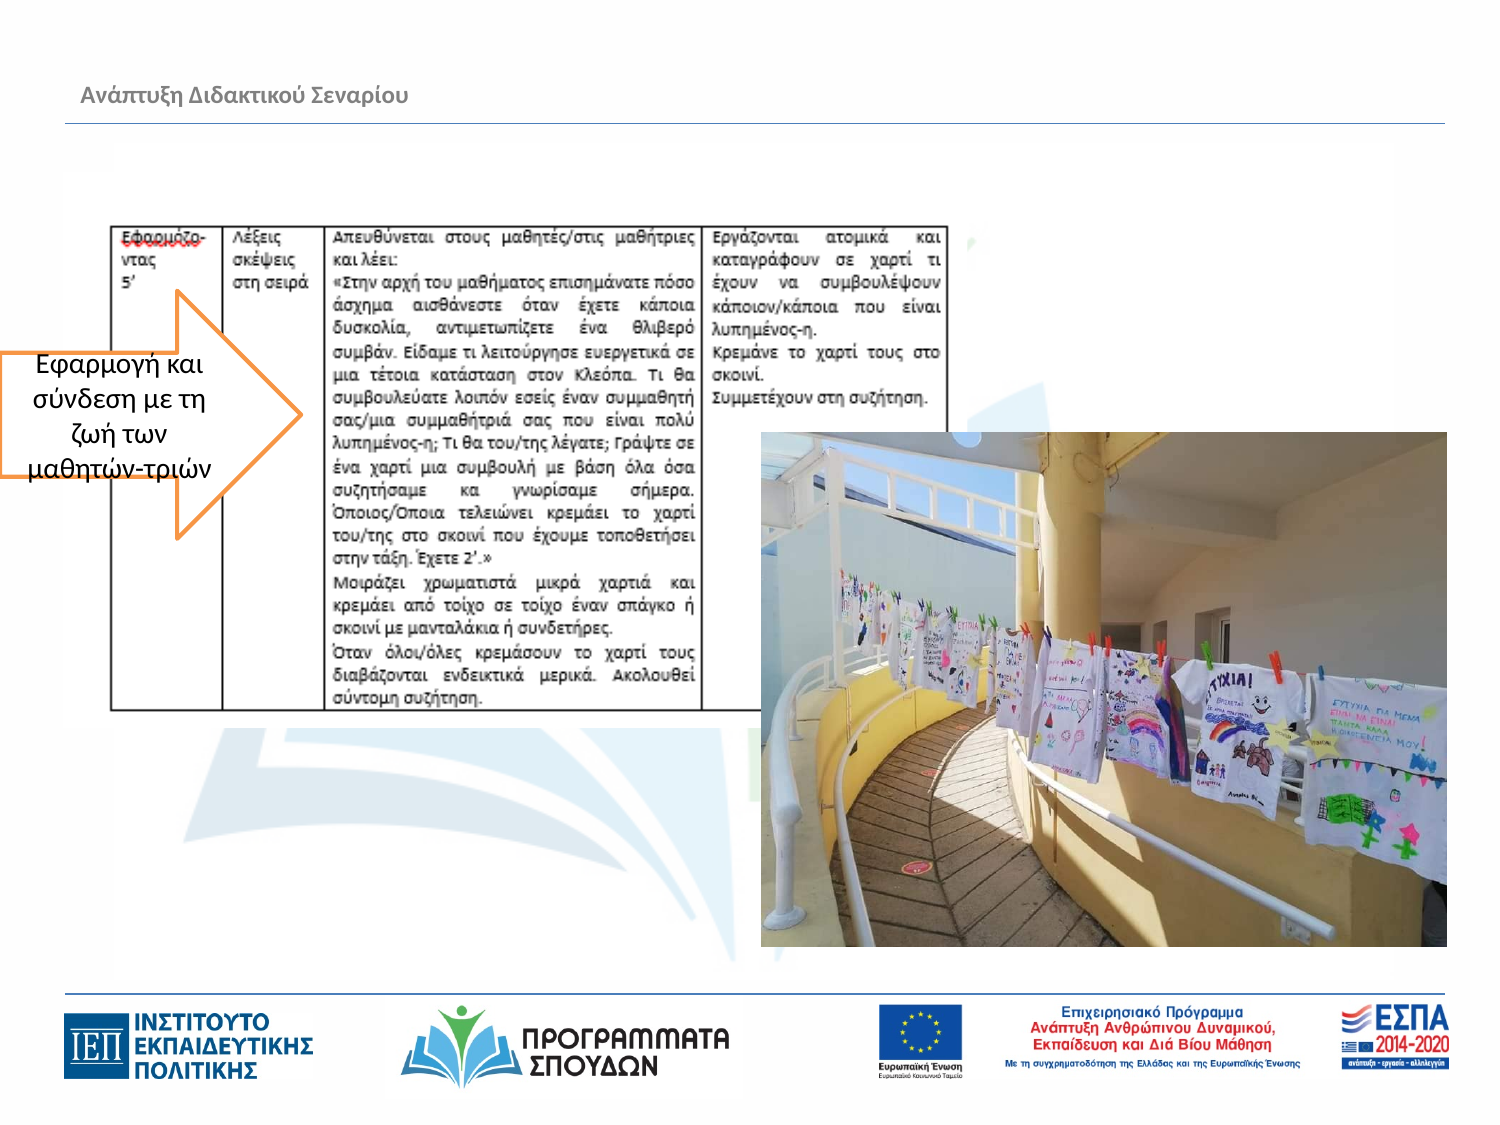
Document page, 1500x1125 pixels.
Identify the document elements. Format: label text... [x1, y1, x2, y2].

picture [62, 172, 1448, 947]
title Ανάπτυξη Διδακτικού Σεναρίου [65, 42, 708, 145]
picture [385, 995, 743, 1099]
picture [879, 1000, 1449, 1079]
picture [64, 1013, 313, 1079]
text_box Εφαρμογή και σύνδεση με τη ζωή των μαθητών-τριών [0, 350, 57, 479]
